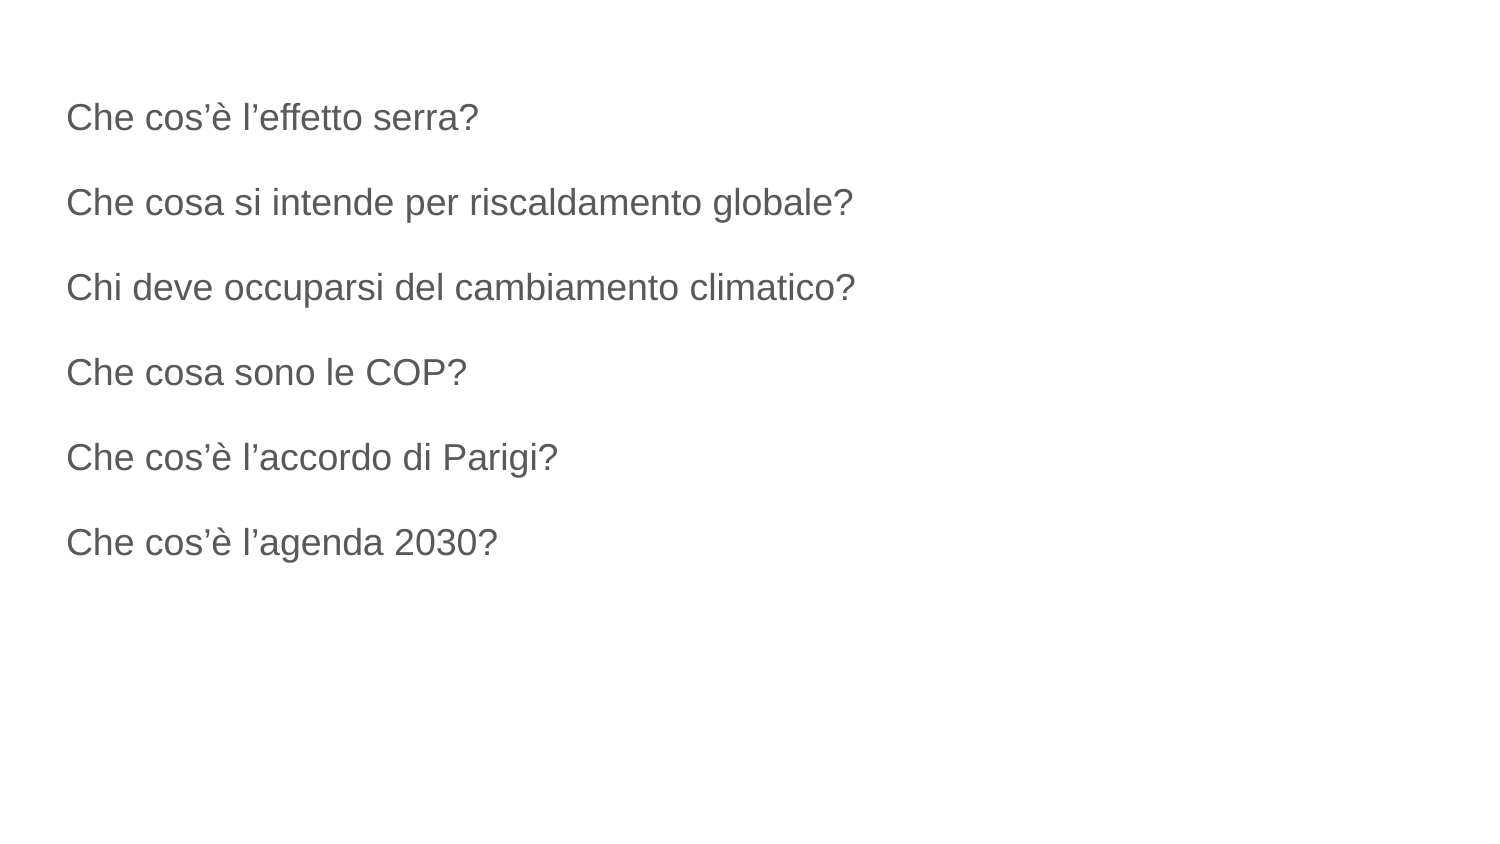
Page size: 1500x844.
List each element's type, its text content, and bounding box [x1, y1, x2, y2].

list Che cos’è l’effetto serra? Che cosa si intende per riscaldamento globale? Chi deve occuparsi del cambiamento climatico? Che cosa sono le COP? Che cos’è l’accordo di Parigi? Che cos’è l’agenda 2030? [51, 71, 1449, 750]
